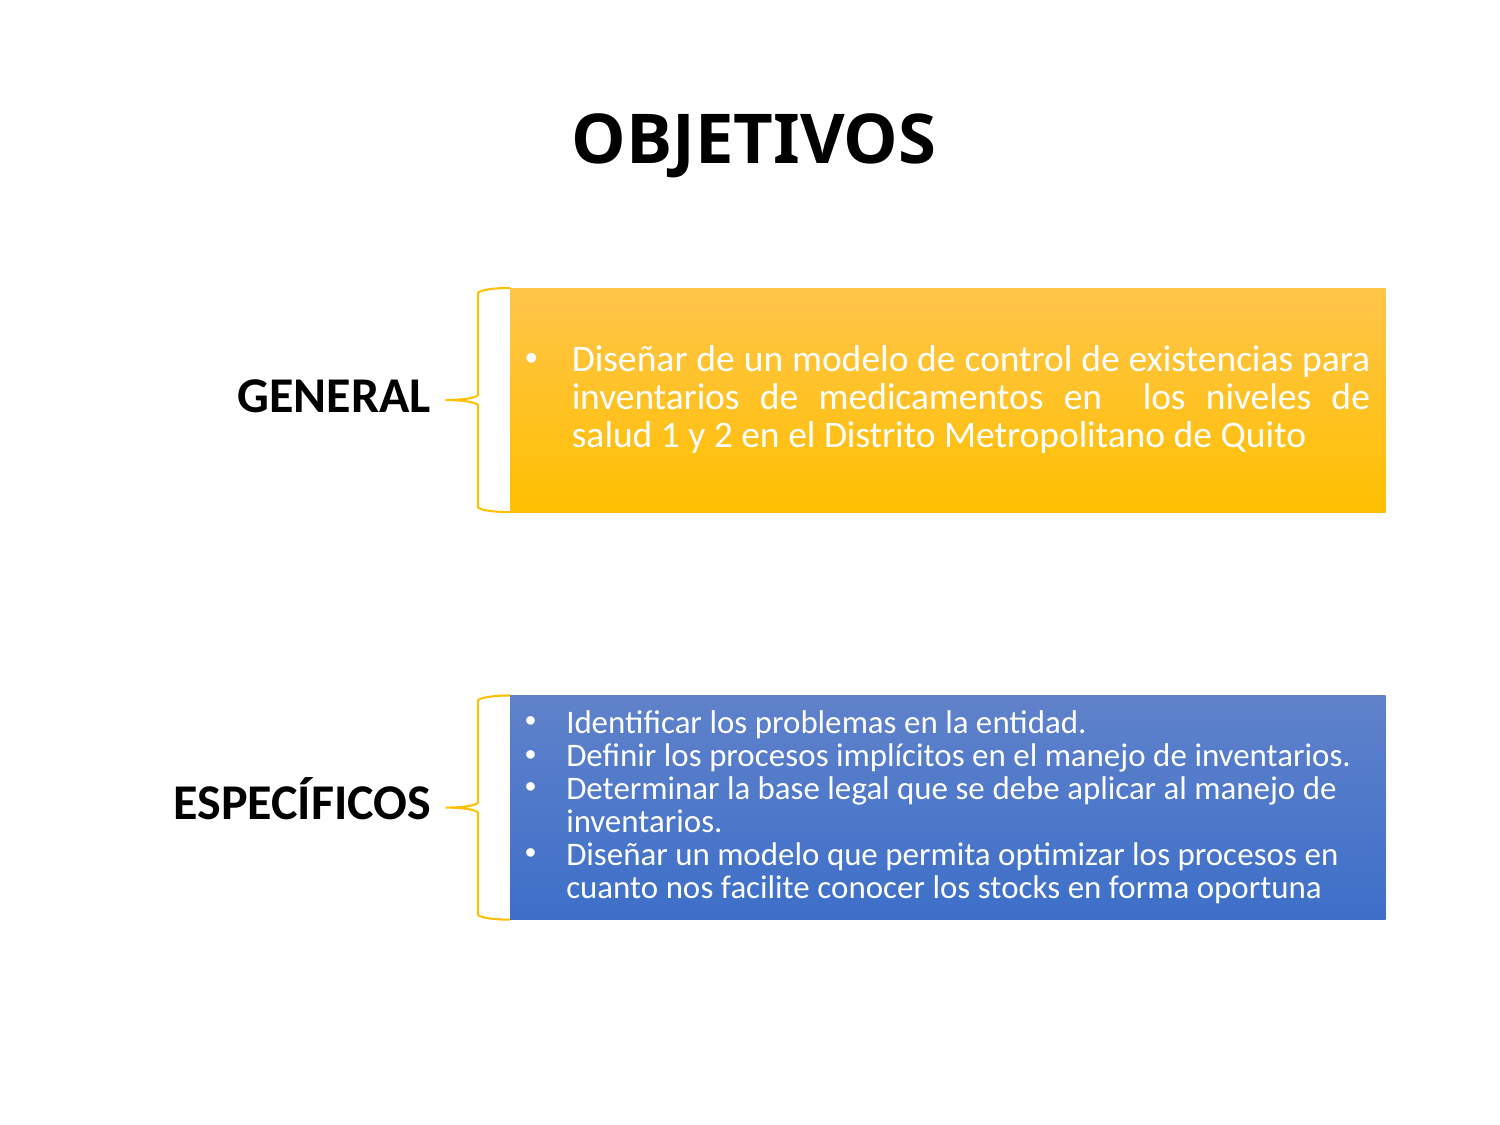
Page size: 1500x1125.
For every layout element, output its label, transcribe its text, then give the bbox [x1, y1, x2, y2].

title OBJETIVOS [97, 54, 1411, 228]
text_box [123, 196, 1412, 1012]
